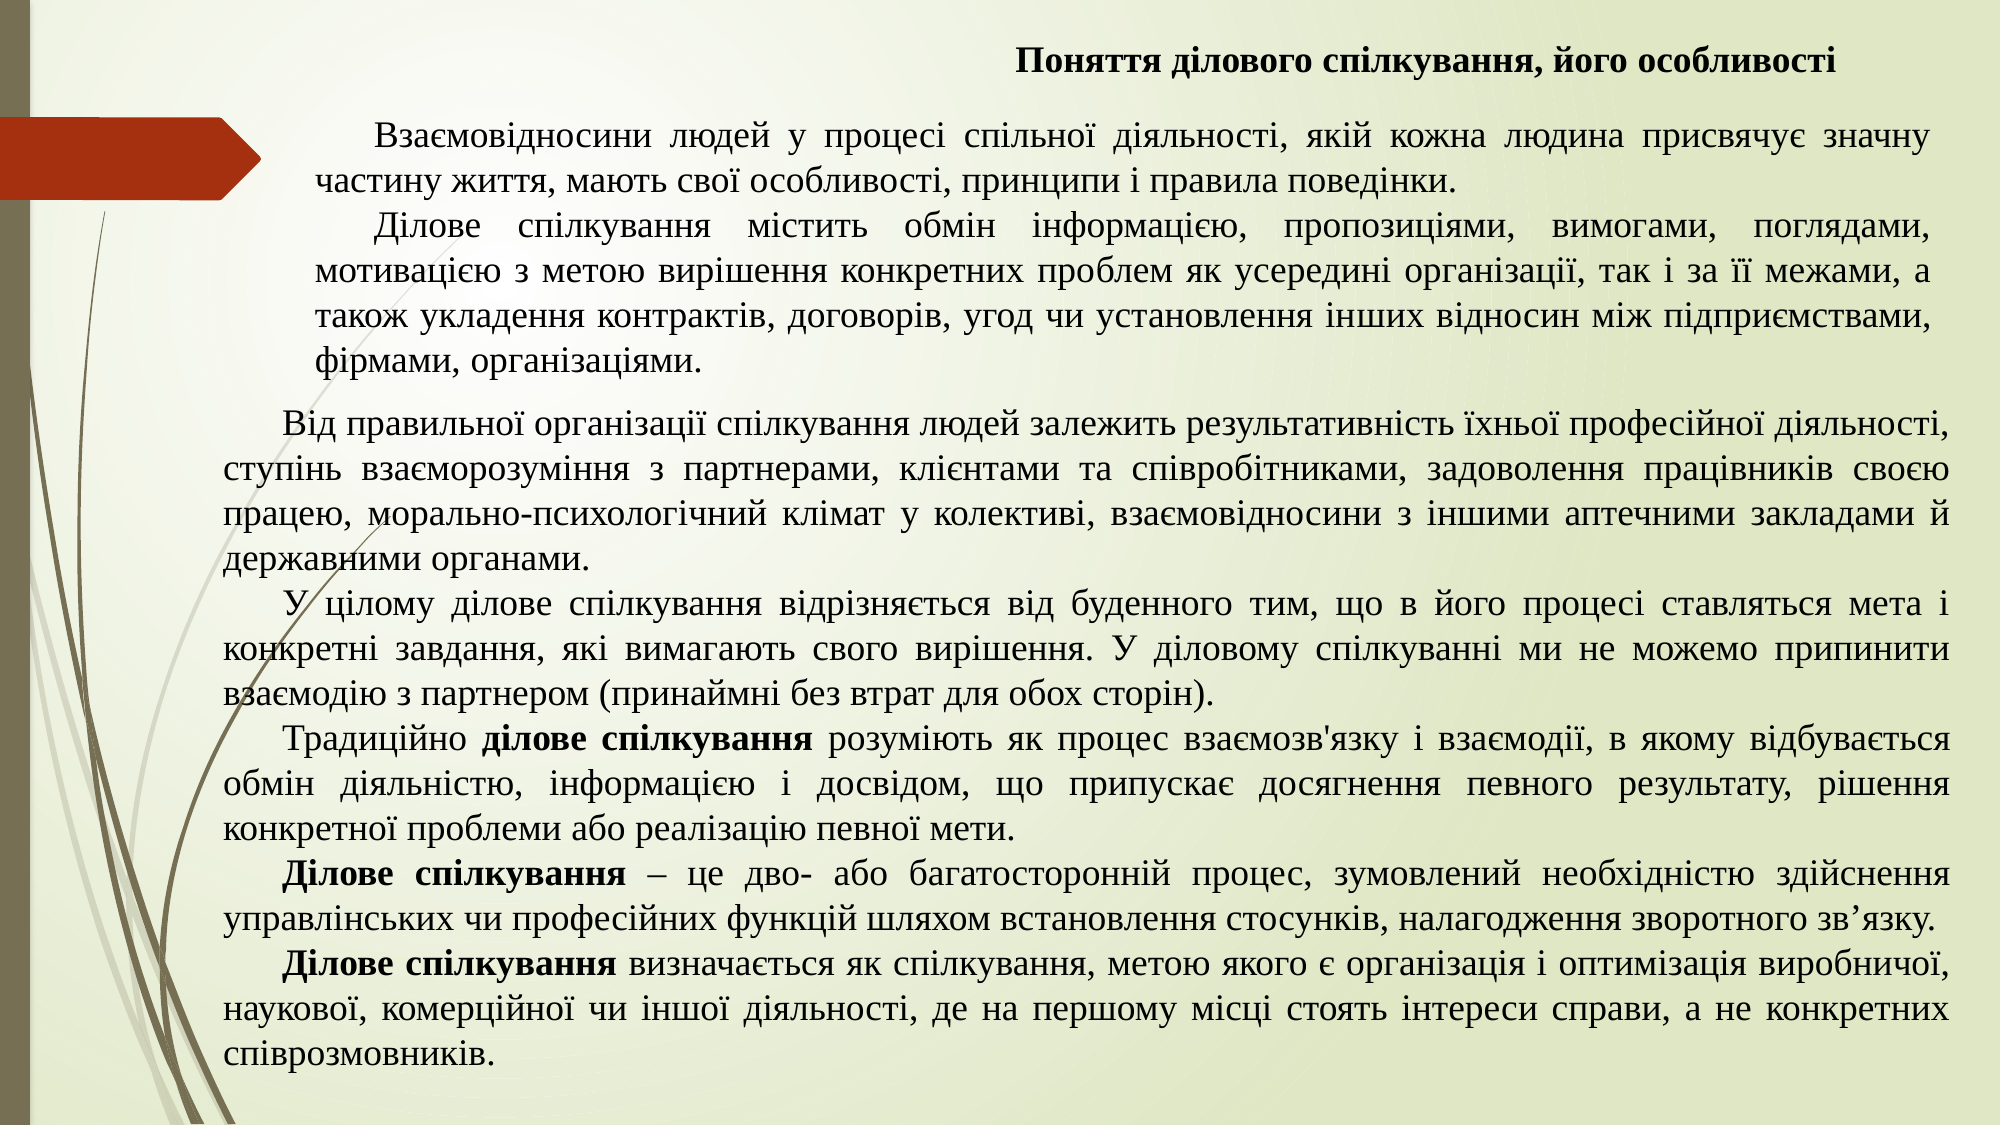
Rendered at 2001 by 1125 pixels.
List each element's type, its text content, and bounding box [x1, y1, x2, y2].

text_box Взаємовідносини людей у процесі спільної діяльності, якій кожна людина присвячує значну частину життя, мають свої особливості, принципи і правила поведінки. Ділове спілкування містить обмін інформацією, пропозиціями, вимогами, поглядами, мотивацією з метою вирішення конкретних про­блем як усередині організації, так і за її межами, а також укладення контрактів, договорів, угод чи установлення ін­ших відносин між підприємствами, фірмами, організаціями. [300, 102, 1948, 388]
text_box Поняття ділового спілкування, його особливості [1000, 27, 1852, 88]
text_box Від правильної організації спілкування людей залежить результативність їхньої професійної діяльності, ступінь взаєморозуміння з партнерами, клієнтами та співробітниками, задоволення працівників своєю працею, морально-психологічний клімат у колективі, взаємовідносини з іншими аптечними закладами й державними органами. У цілому ділове спілкування відрізняється від буденного тим, що в його процесі ставляться мета і конкретні завдання, які вимагають свого вирішення. У діловому спілкуванні ми не можемо припинити взаємодію з партнером (принаймні без втрат для обох сторін). Традиційно ділове спілкування розуміють як процес взаємозв'язку і взаємодії, в якому відбувається обмін діяльністю, інформацією і досвідом, що припускає досягнення певного результату, рішення конкретної проблеми або реалізацію певної мети. Ділове спілкування – це дво- або багатосторонній процес, зумовлений необхідністю здійснення управлінських чи професійних функцій шляхом встановлення стосунків, налагодження зворотного зв’язку. Ділове спілкування визначається як спілкування, метою якого є організація і оптимізація виробничої, наукової, комерційної чи іншої діяльності, де на першому місці стоять інтереси справи, а не конкретних співрозмовників. [208, 390, 1967, 1080]
